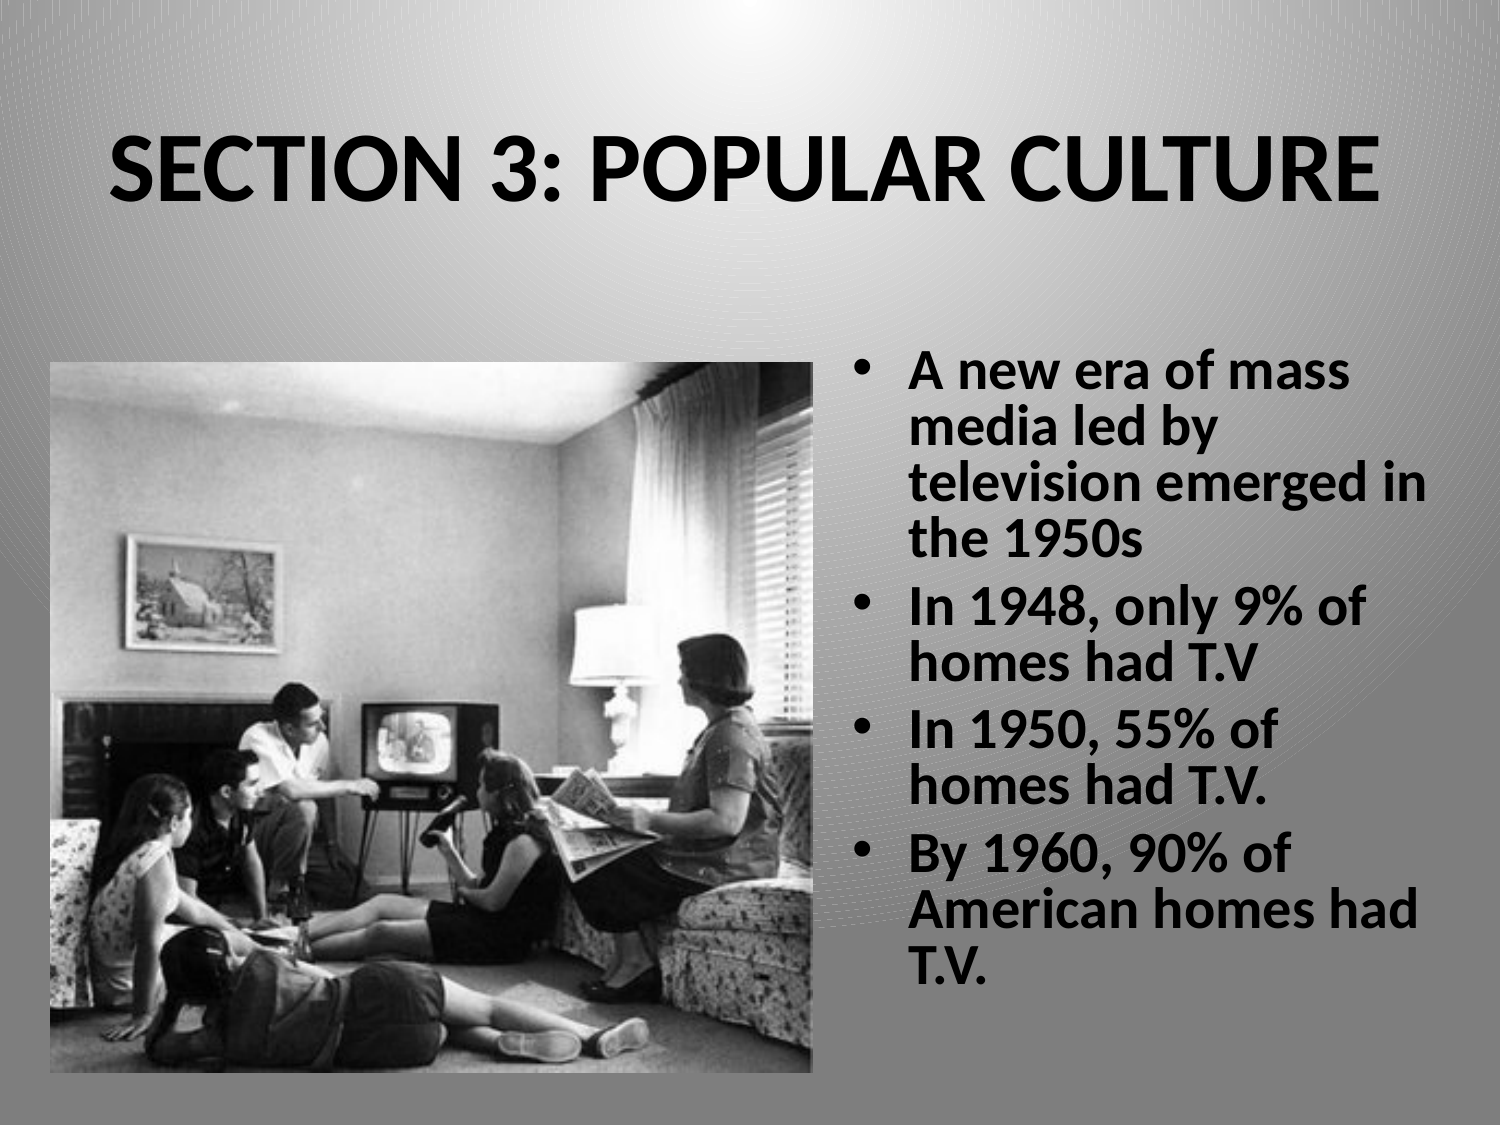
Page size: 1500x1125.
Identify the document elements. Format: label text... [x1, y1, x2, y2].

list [49, 362, 813, 1073]
list A new era of mass media led by television emerged in the 1950s In 1948, only 9% of homes had T.V In 1950, 55% of homes had T.V. By 1960, 90% of American homes had T.V. [837, 337, 1463, 1100]
title SECTION 3: POPULAR CULTURE [24, 35, 1468, 288]
